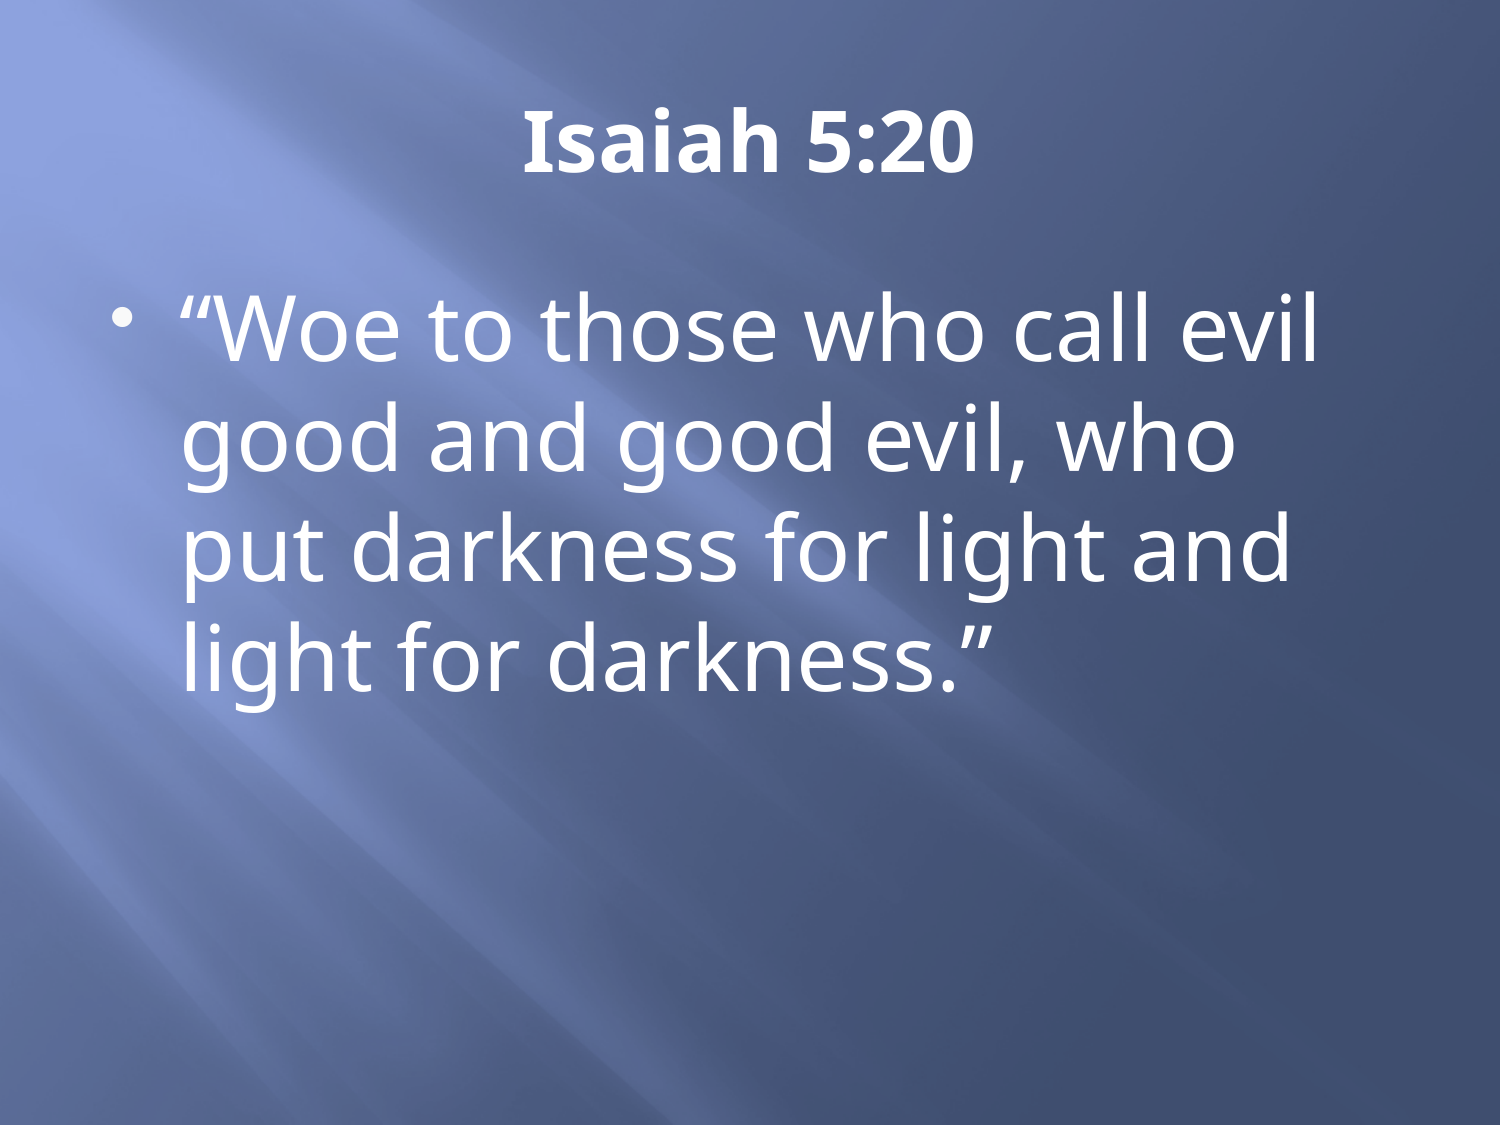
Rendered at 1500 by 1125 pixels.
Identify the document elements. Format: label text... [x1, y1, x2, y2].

title Isaiah 5:20 [75, 45, 1425, 233]
list “Woe to those who call evil good and good evil, who put darkness for light and light for darkness.” [75, 262, 1425, 1035]
